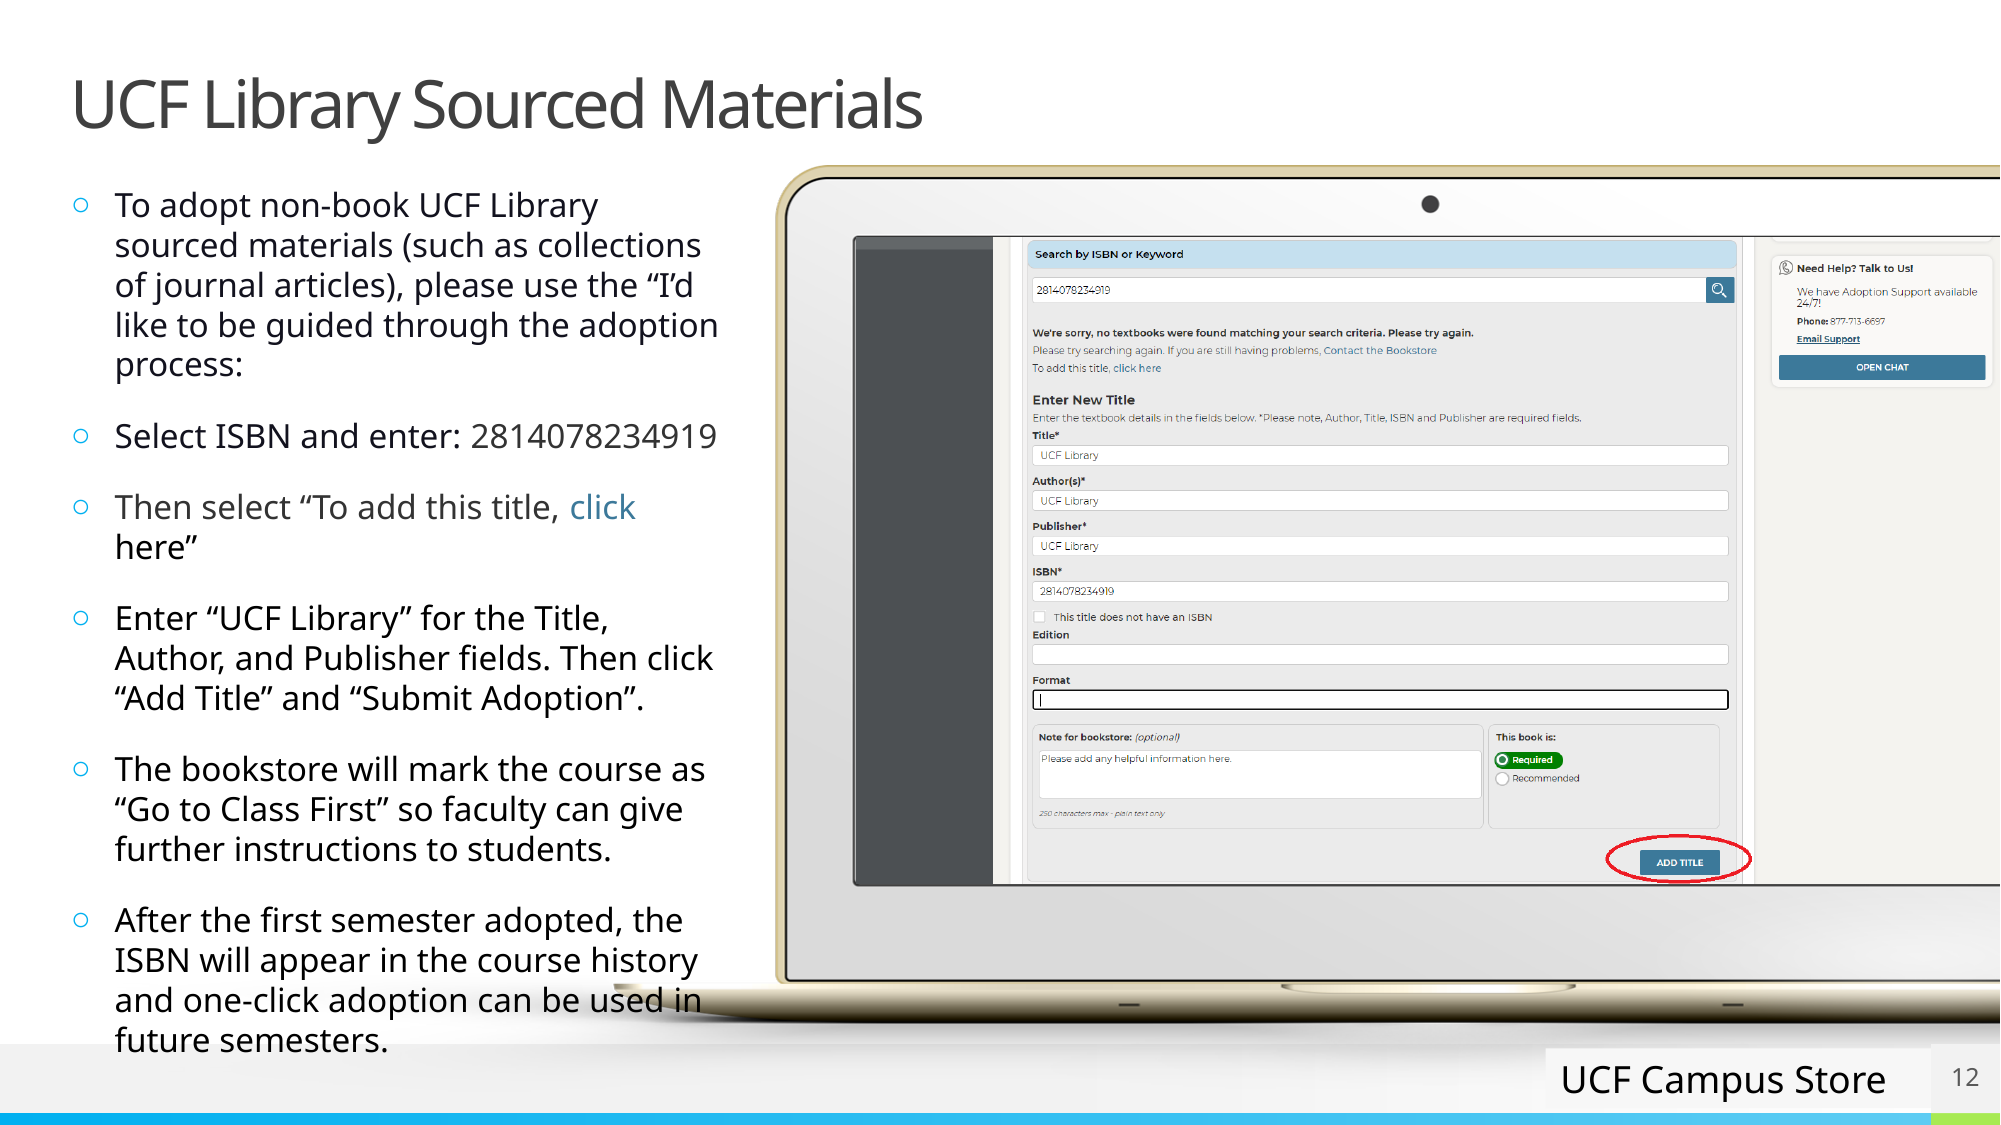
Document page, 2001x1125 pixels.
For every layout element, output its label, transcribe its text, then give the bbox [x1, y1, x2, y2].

picture [108, 165, 2000, 1092]
text_box UCF Campus Store [1545, 1048, 1932, 1109]
title UCF Library Sourced Materials [70, 70, 1932, 142]
list To adopt non-book UCF Library sourced materials (such as collections of journal articles), please use the “I’d like to be guided through the adoption process: Select ISBN and enter: 2814078234919 Then select “To add this title, click here” Enter “UCF Library” for the Title, Author, and Publisher fields. Then click “Add Title” and “Submit Adoption”. The bookstore will mark the course as “Go to Class First” so faculty can give further instructions to students. After the first semester adopted, the ISBN will appear in the course history and one-click adoption can be used in future semesters. [70, 183, 723, 589]
slide_number 12 [1931, 1044, 2000, 1114]
